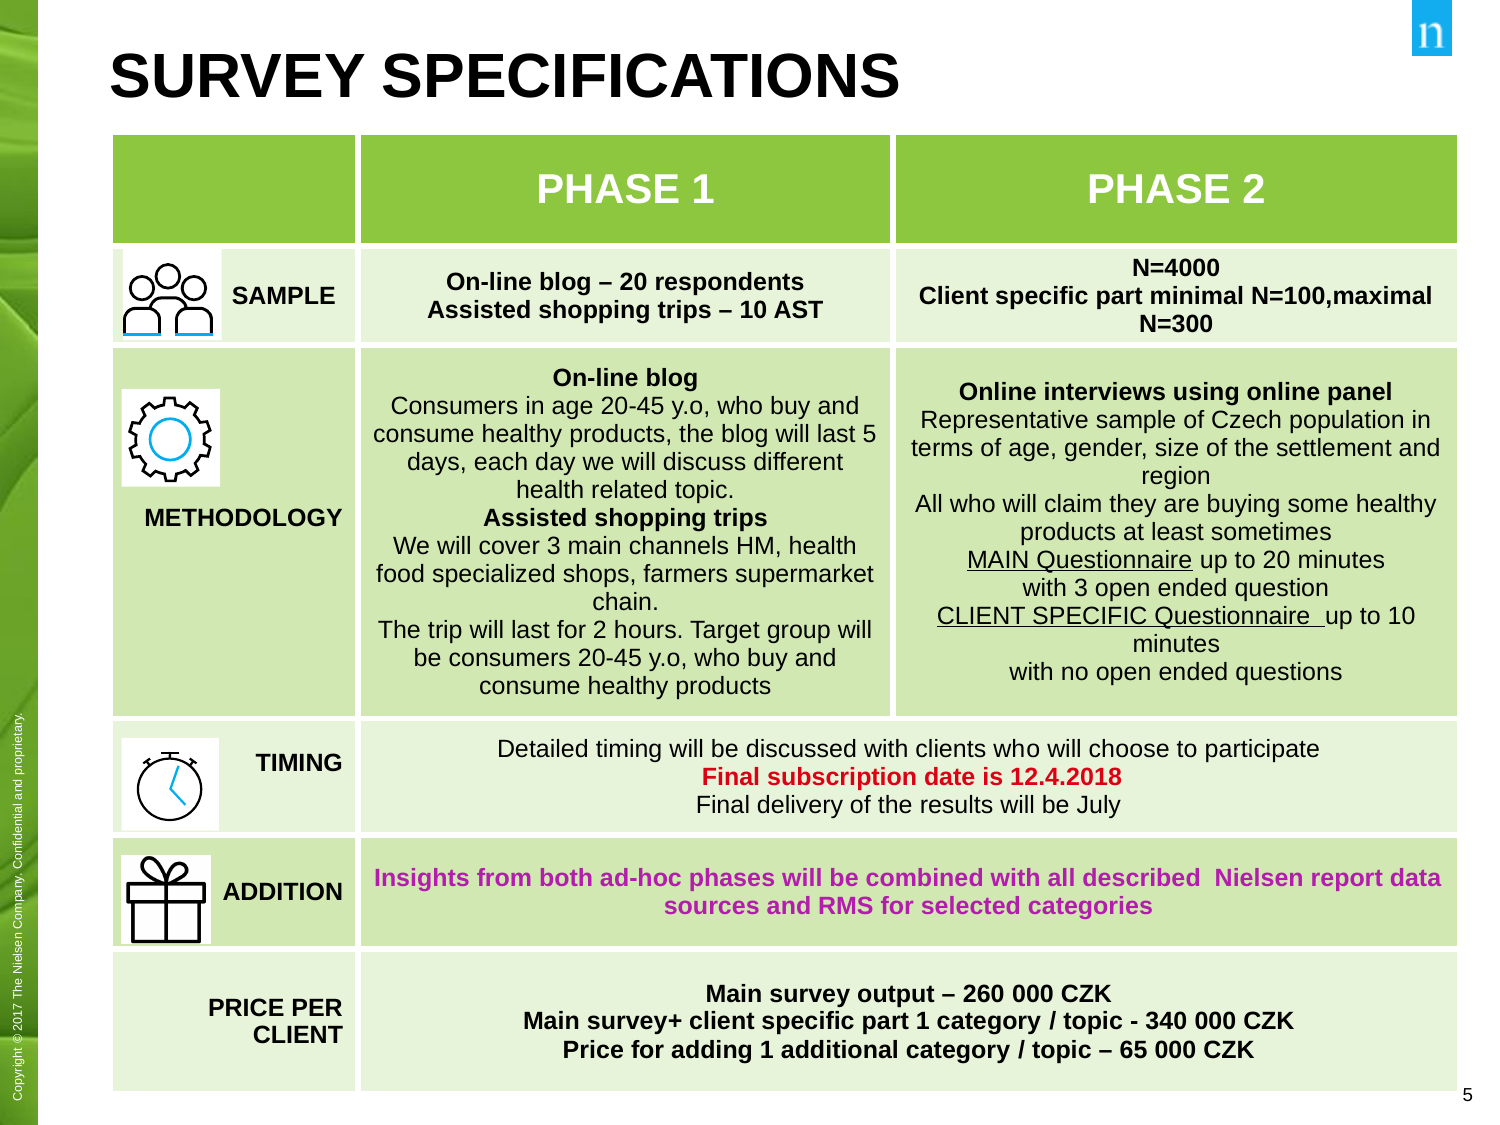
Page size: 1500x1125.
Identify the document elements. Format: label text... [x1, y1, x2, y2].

table_cell ADDITION [113, 838, 355, 946]
table_header PHASE 2 [896, 135, 1457, 243]
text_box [121, 388, 221, 487]
table_cell METHODOLOGY [113, 348, 355, 716]
table_cell PRICE PER CLIENT [113, 952, 355, 1091]
picture [122, 262, 214, 337]
picture [121, 855, 211, 945]
table_cell On-line blog – 20 respondents Assisted shopping trips – 10 AST [361, 249, 890, 342]
picture [1419, 23, 1443, 48]
table_cell TIMING [113, 721, 355, 832]
title Survey specifications [94, 24, 1415, 121]
picture [0, 0, 38, 1125]
table_cell Detailed timing will be discussed with clients who will choose to participate Final subscription date is 12.4.2018 Final delivery of the results will be July [361, 721, 1457, 832]
table_cell Main survey output – 260 000 CZK Main survey+ client specific part 1 category / topic - 340 000 CZK Price for adding 1 additional category / topic – 65 000 CZK [361, 952, 1457, 1091]
table_cell Online interviews using online panel Representative sample of Czech population in terms of age, gender, size of the settlement and region All who will claim they are buying some healthy products at least sometimes MAIN Questionnaire up to 20 minutes with 3 open ended question CLIENT SPECIFIC Questionnaire up to 10 minutes with no open ended questions [896, 348, 1457, 716]
table_header PHASE 1 [361, 135, 890, 243]
table_cell Insights from both ad-hoc phases will be combined with all described Nielsen report data sources and RMS for selected categories [361, 838, 1457, 946]
table_cell SAMPLE [113, 249, 355, 342]
table_cell N=4000 Client specific part minimal N=100,maximal N=300 [896, 249, 1457, 342]
table_cell On-line blog Consumers in age 20-45 y.o, who buy and consume healthy products, the blog will last 5 days, each day we will discuss different health related topic. Assisted shopping trips We will cover 3 main channels HM, health food specialized shops, farmers supermarket chain. The trip will last for 2 hours. Target group will be consumers 20-45 y.o, who buy and consume healthy products [361, 348, 890, 716]
text_box [122, 246, 222, 341]
table_header [113, 135, 355, 243]
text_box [121, 737, 220, 831]
